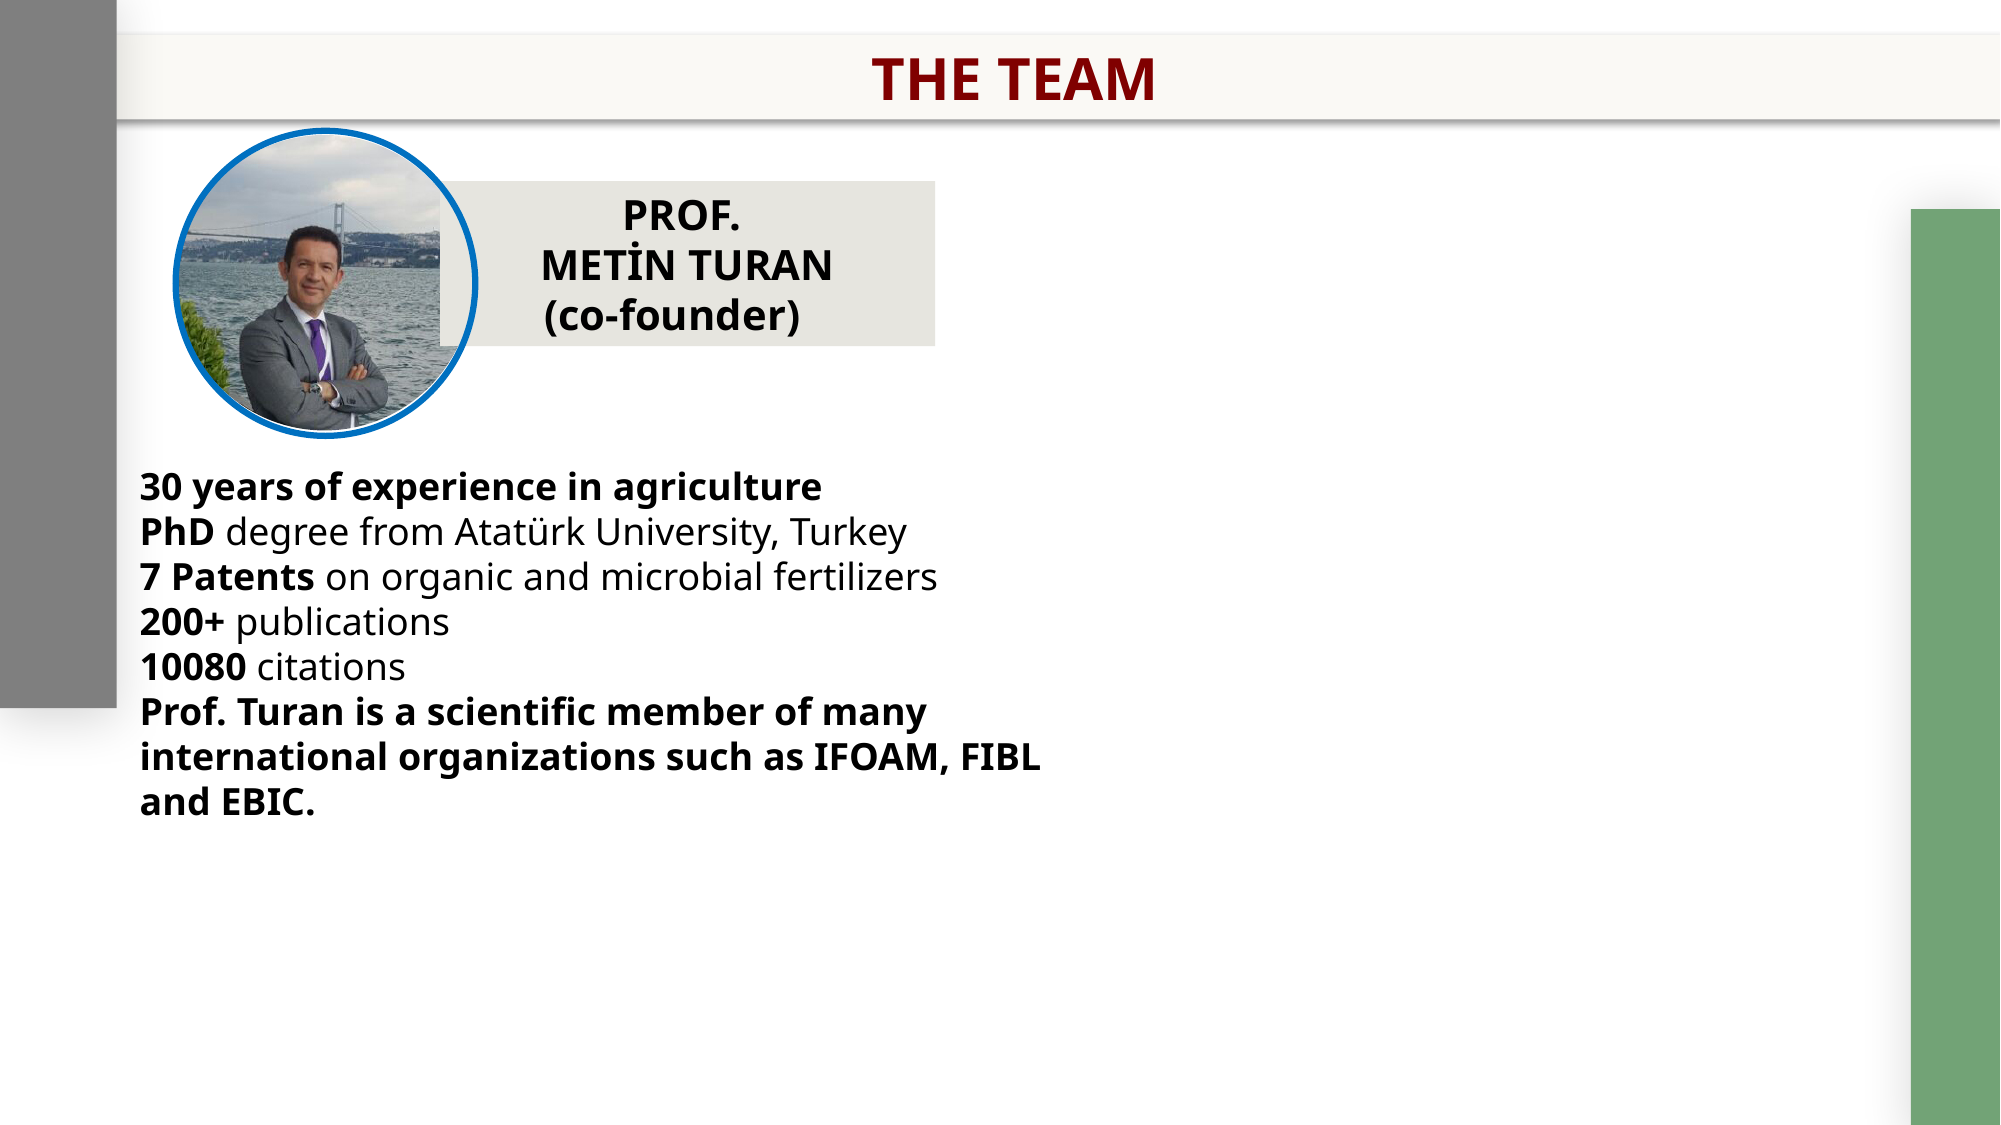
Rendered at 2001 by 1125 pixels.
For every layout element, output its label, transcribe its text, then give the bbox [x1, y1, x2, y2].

text_box 30 years of experience in agriculture PhD degree from Atatürk University, Turkey 7 Patents on organic and microbial fertilizers 200+ publications 10080 citations Prof. Turan is a scientific member of many international organizations such as IFOAM, FIBL and EBIC. [124, 455, 1070, 831]
text_box [0, 0, 118, 709]
text_box [1910, 208, 2000, 1125]
picture [176, 134, 473, 431]
text_box PROF. METİN TURAN (co-founder) [473, 181, 936, 347]
text_box [284, 431, 367, 437]
text_box THE TEAM [140, 34, 2000, 120]
text_box [473, 251, 477, 316]
